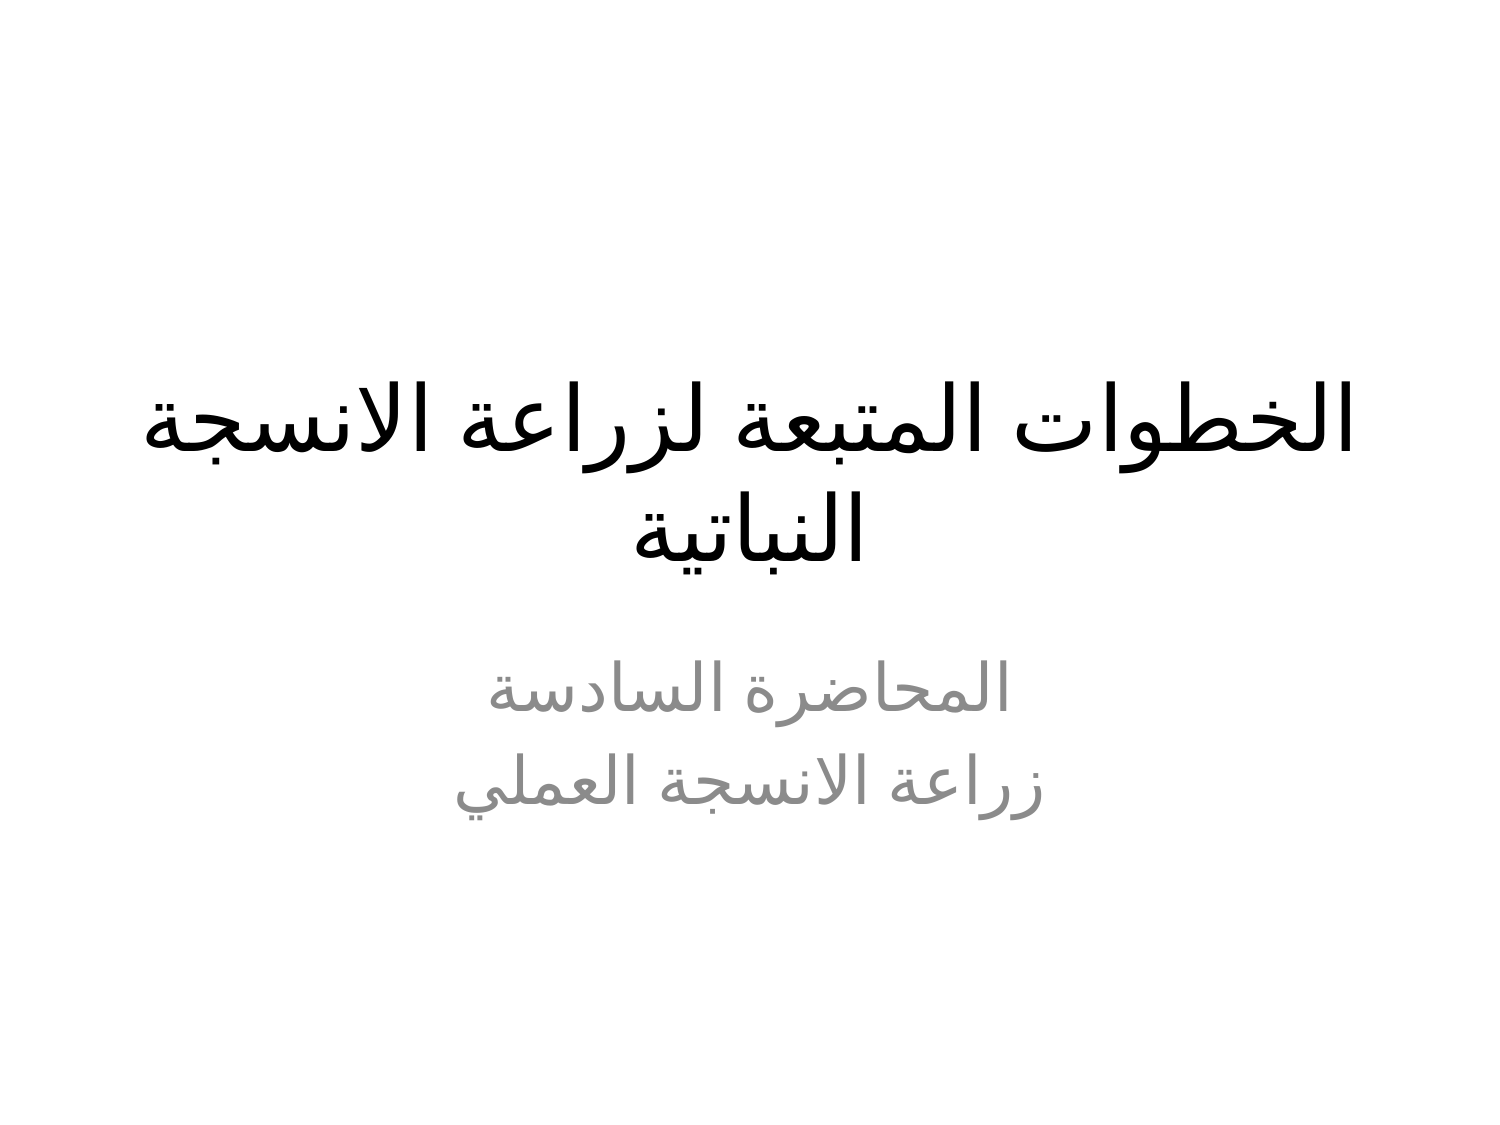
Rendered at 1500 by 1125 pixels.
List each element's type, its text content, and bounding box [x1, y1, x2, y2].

title الخطوات المتبعة لزراعة الانسجة النباتية [112, 349, 1388, 591]
subtitle المحاضرة السادسة زراعة الانسجة العملي [225, 637, 1275, 925]
